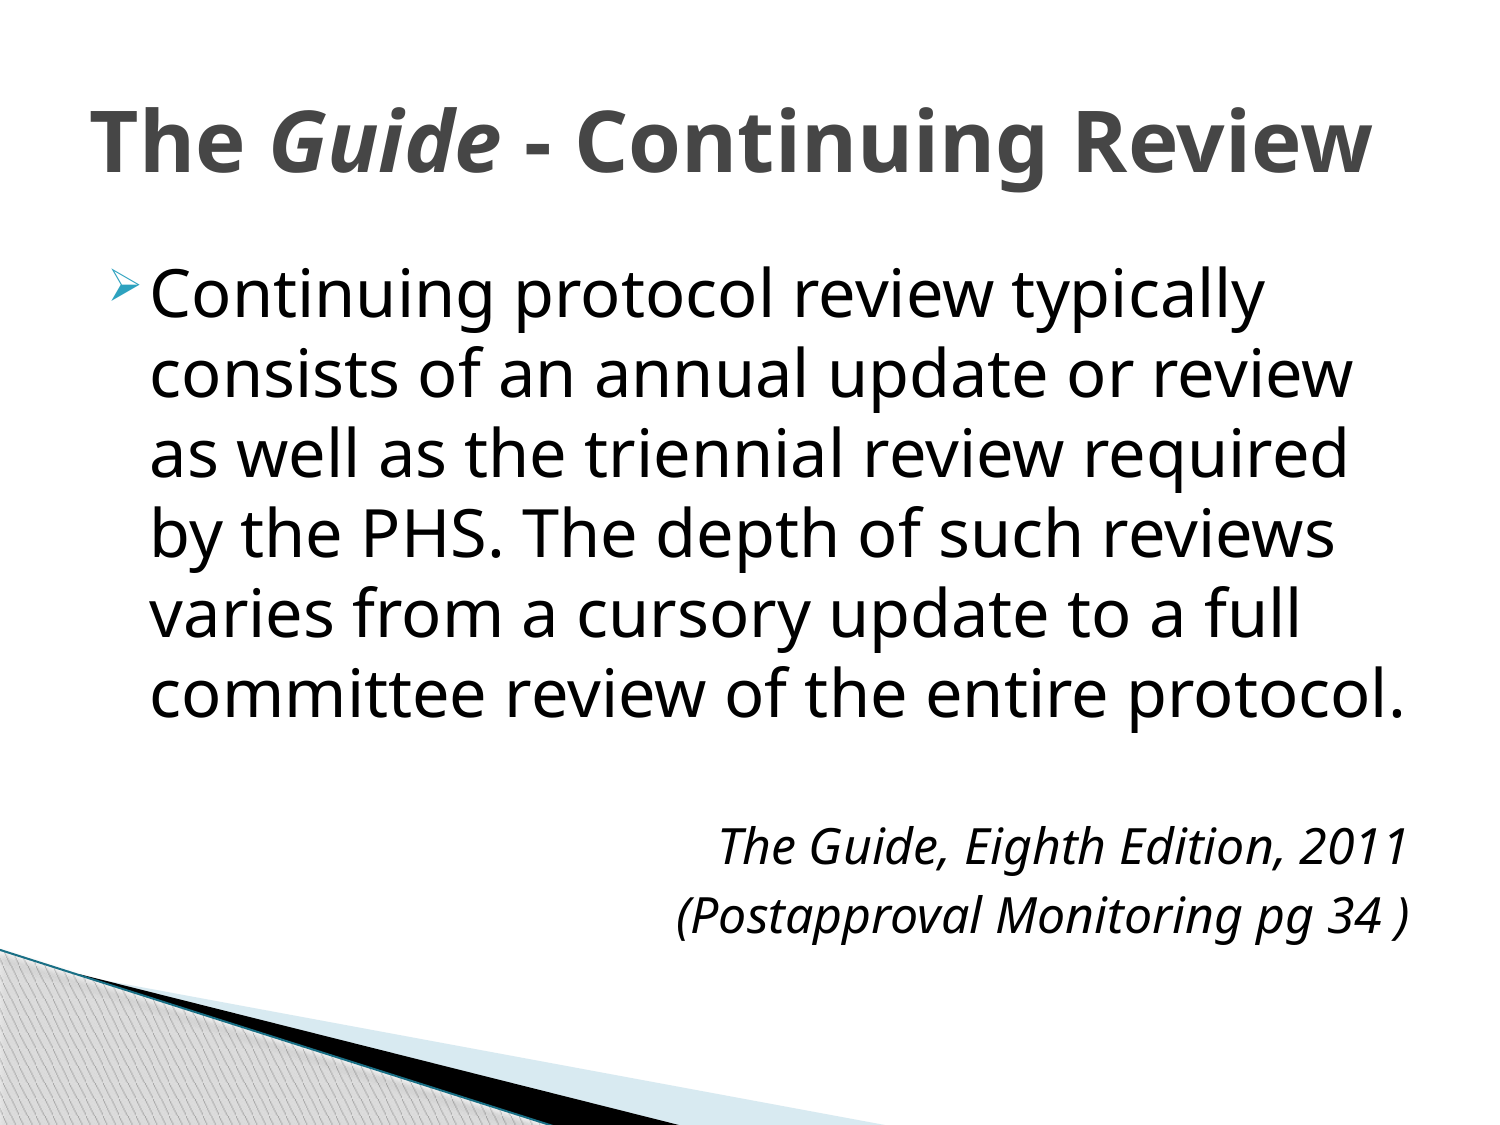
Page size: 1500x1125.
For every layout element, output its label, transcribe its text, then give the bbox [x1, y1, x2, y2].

list Continuing protocol review typically consists of an annual update or review as well as the triennial review required by the PHS. The depth of such reviews varies from a cursory update to a full committee review of the entire protocol. The Guide, Eighth Edition, 2011 (Postapproval Monitoring pg 34 ) [75, 243, 1425, 986]
title The Guide - Continuing Review [75, 45, 1425, 233]
